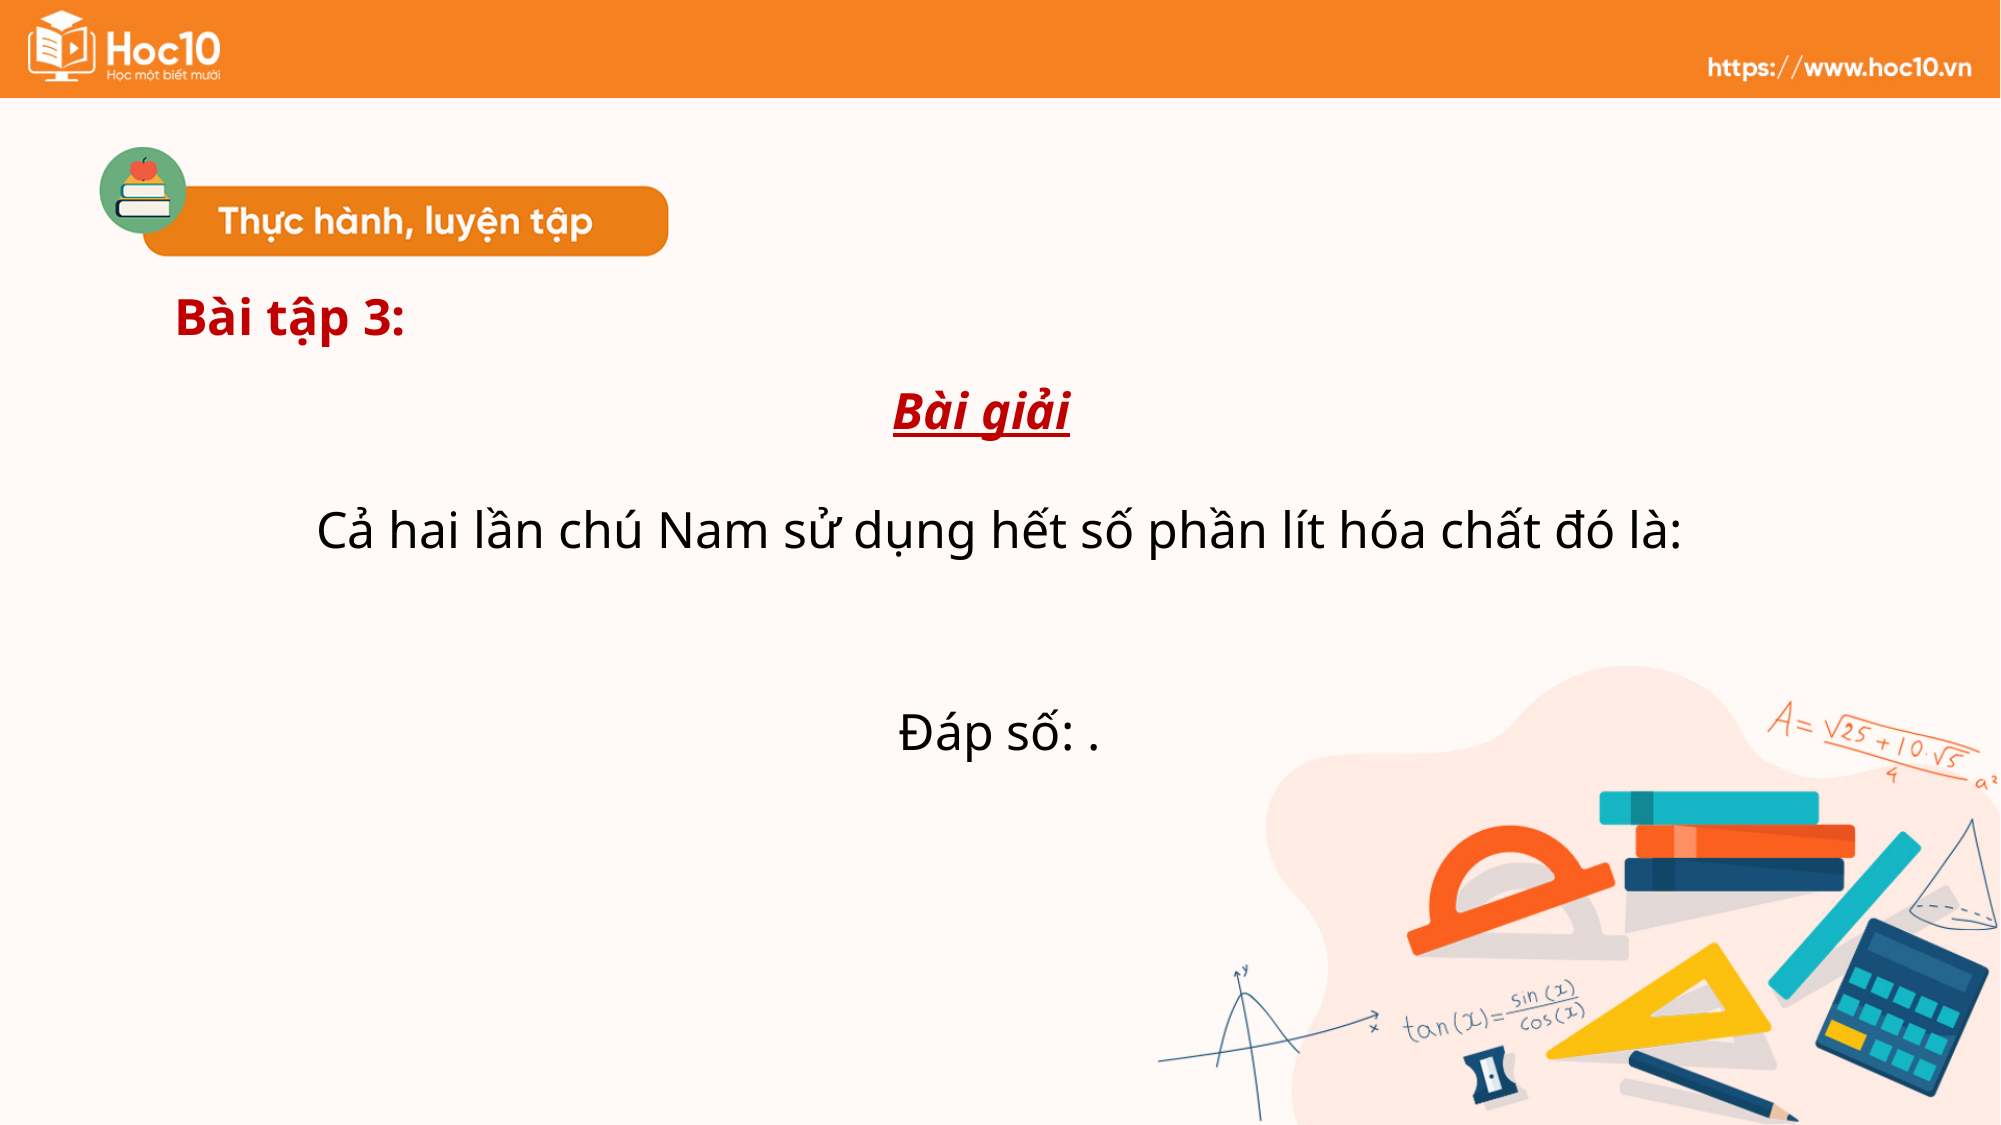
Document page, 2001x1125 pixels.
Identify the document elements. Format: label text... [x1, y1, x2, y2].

picture [0, 0, 2001, 1125]
text_box Bài tập 3: [159, 247, 434, 353]
text_box Bài giải [878, 341, 1122, 447]
